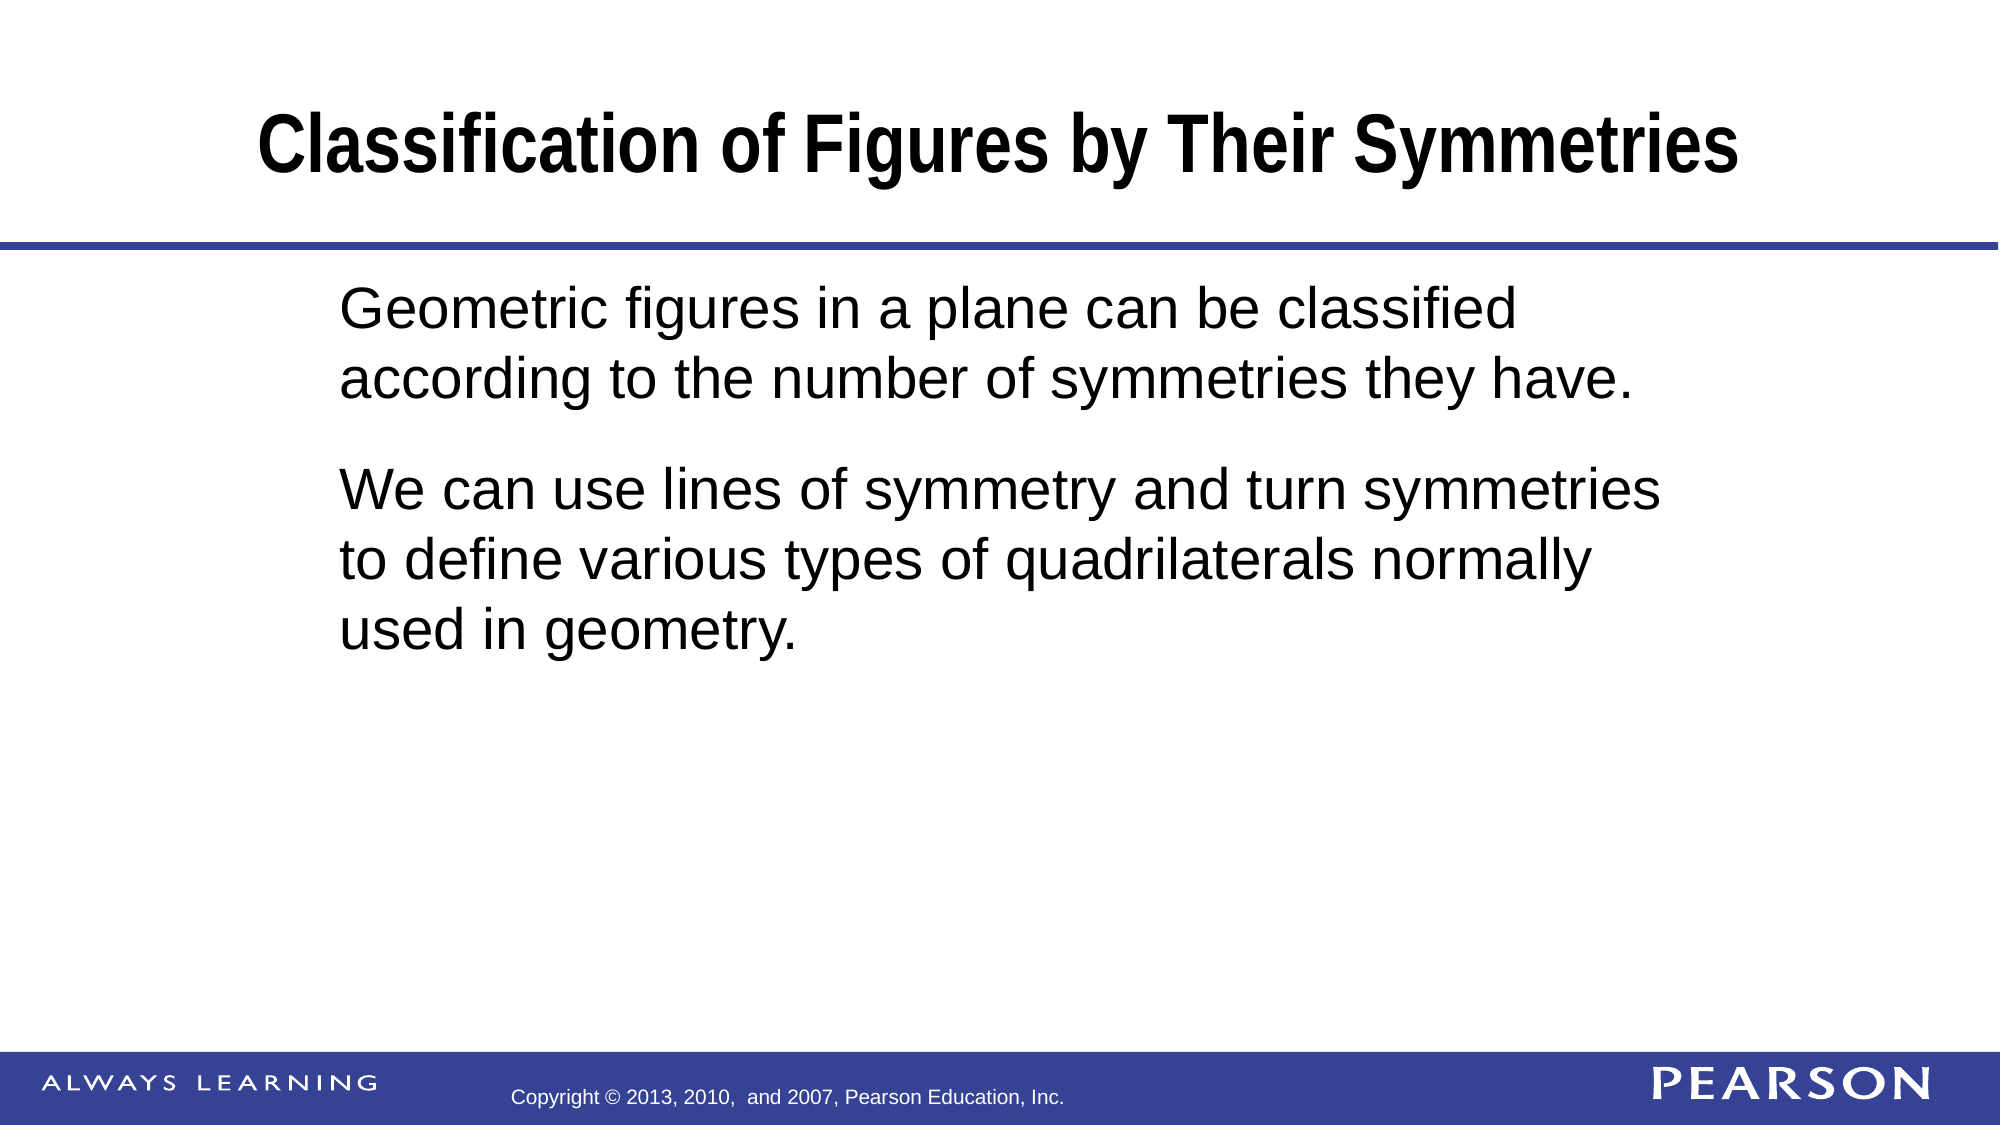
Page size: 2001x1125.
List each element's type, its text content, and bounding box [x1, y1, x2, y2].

title Classification of Figures by Their Symmetries [99, 45, 1900, 233]
text_box We can use lines of symmetry and turn symmetries to define various types of quadrilaterals normally used in geometry. [324, 444, 1722, 669]
footer Copyright © 2013, 2010, and 2007, Pearson Education, Inc. [495, 1075, 1482, 1125]
list Geometric figures in a plane can be classified according to the number of symmetries they have. [324, 262, 1675, 418]
